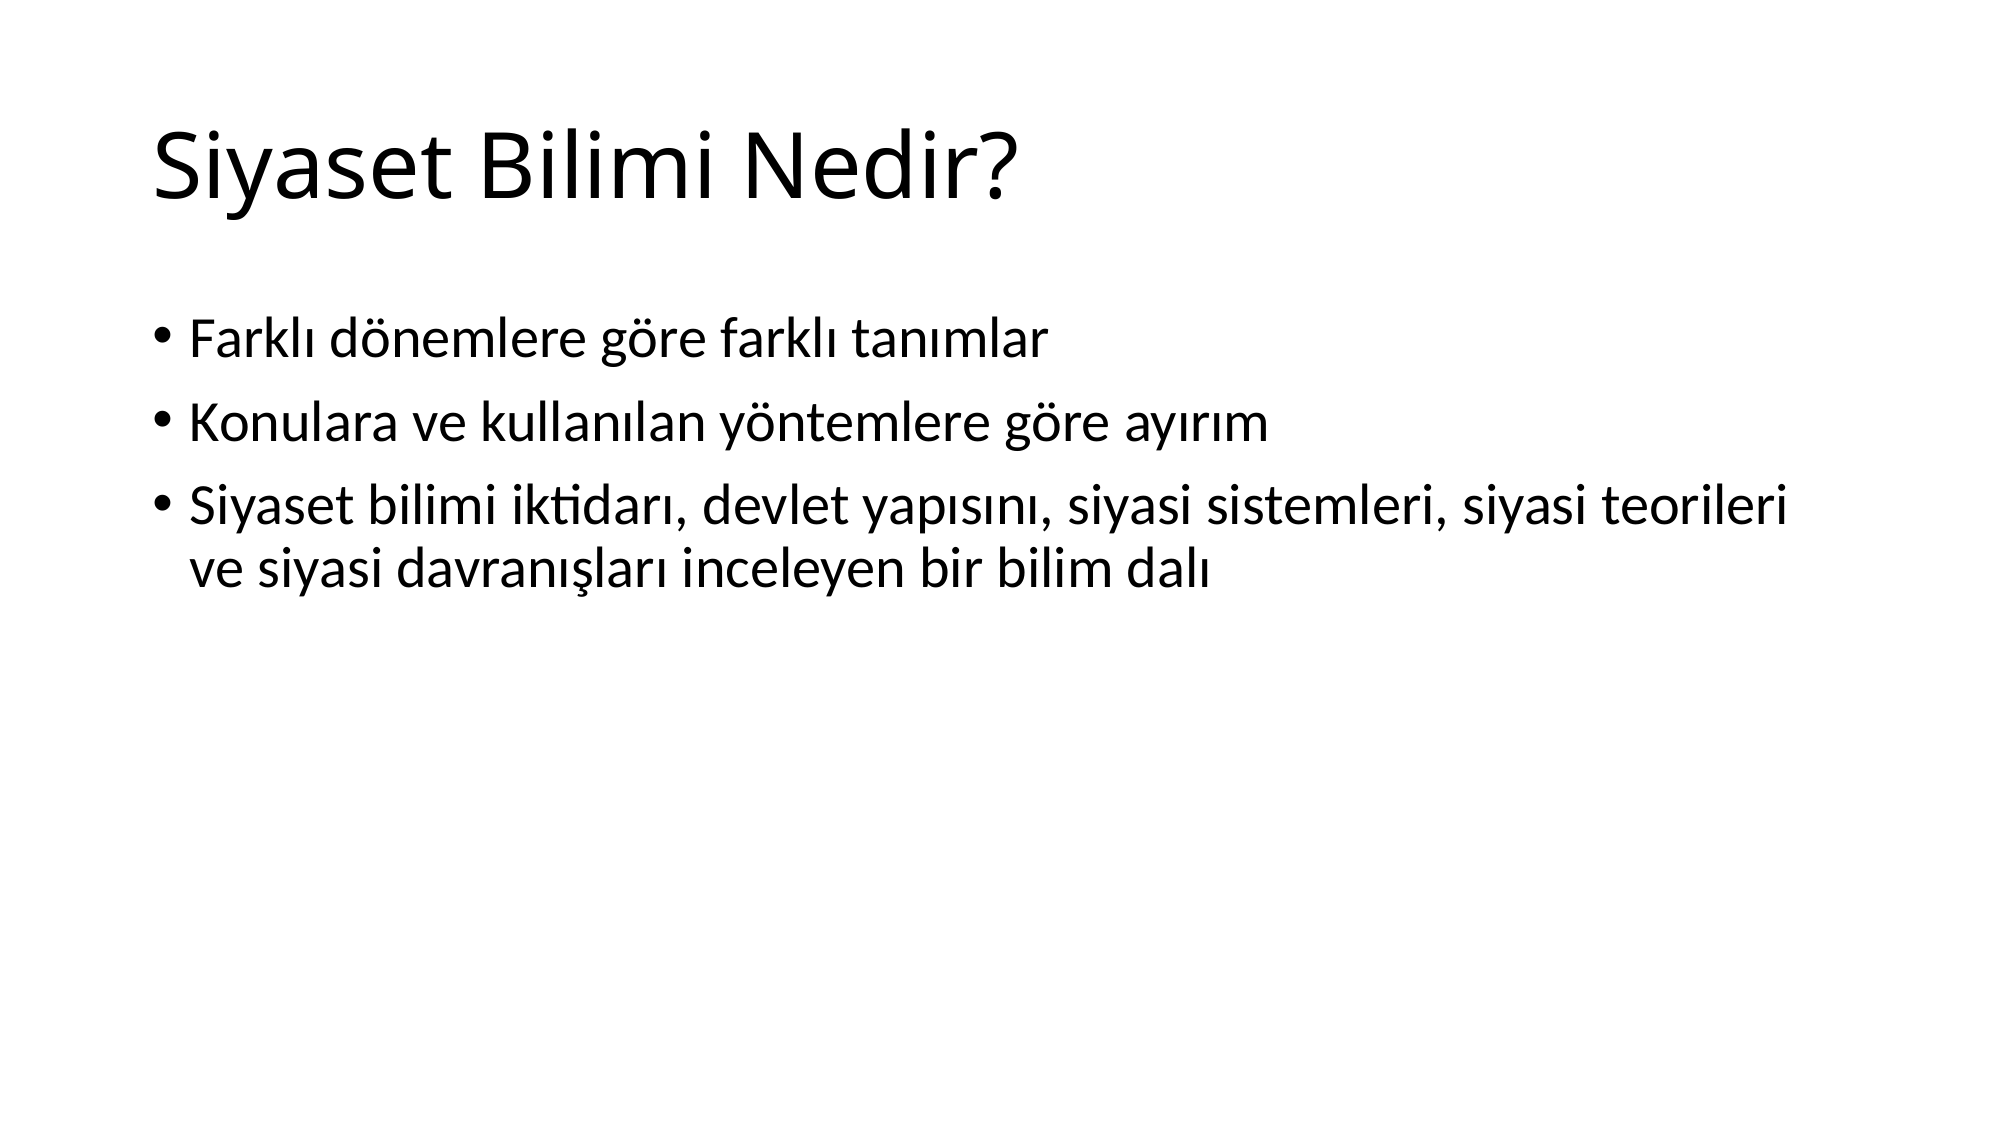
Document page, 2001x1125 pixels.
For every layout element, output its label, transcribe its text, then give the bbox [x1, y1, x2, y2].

title Siyaset Bilimi Nedir? [137, 59, 1863, 278]
list Farklı dönemlere göre farklı tanımlar Konulara ve kullanılan yöntemlere göre ayırım Siyaset bilimi iktidarı, devlet yapısını, siyasi sistemleri, siyasi teorileri ve siyasi davranışları inceleyen bir bilim dalı [137, 299, 1863, 1014]
